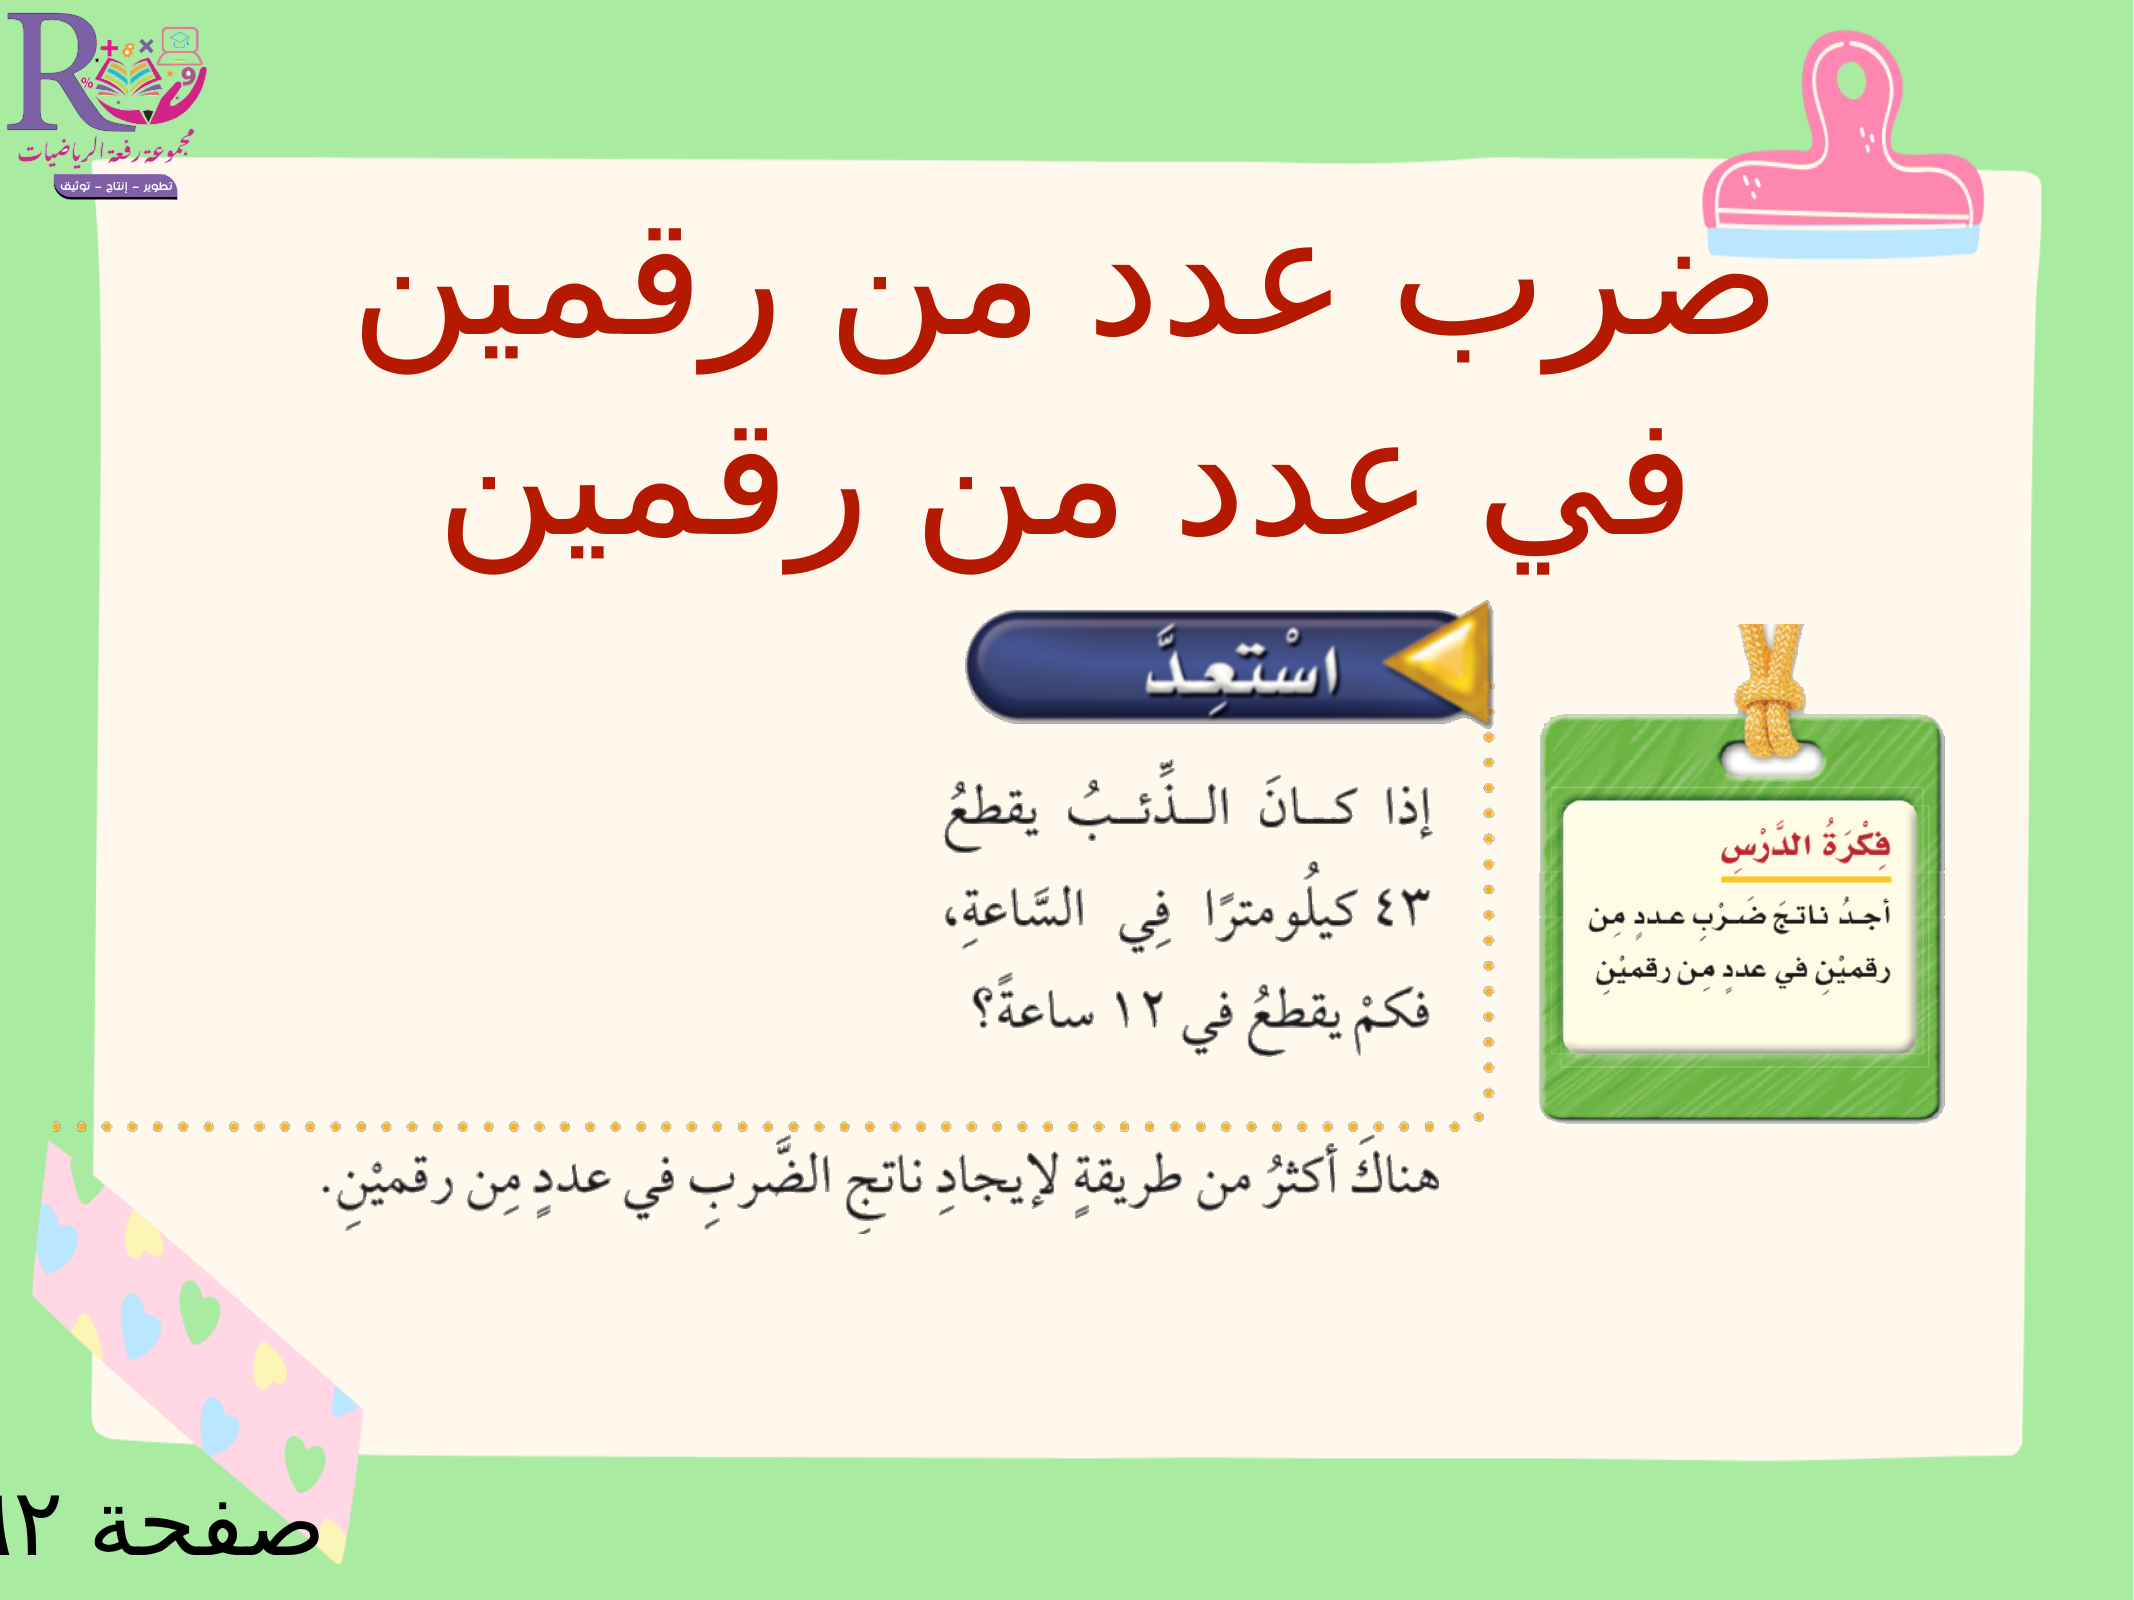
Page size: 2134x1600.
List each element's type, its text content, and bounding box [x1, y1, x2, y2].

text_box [53, 548, 1547, 1234]
picture [0, 0, 2134, 1600]
text_box ضرب عدد من رقمين في عدد من رقمين [342, 159, 1791, 576]
text_box صفحة ٦٢ [0, 1453, 359, 1583]
